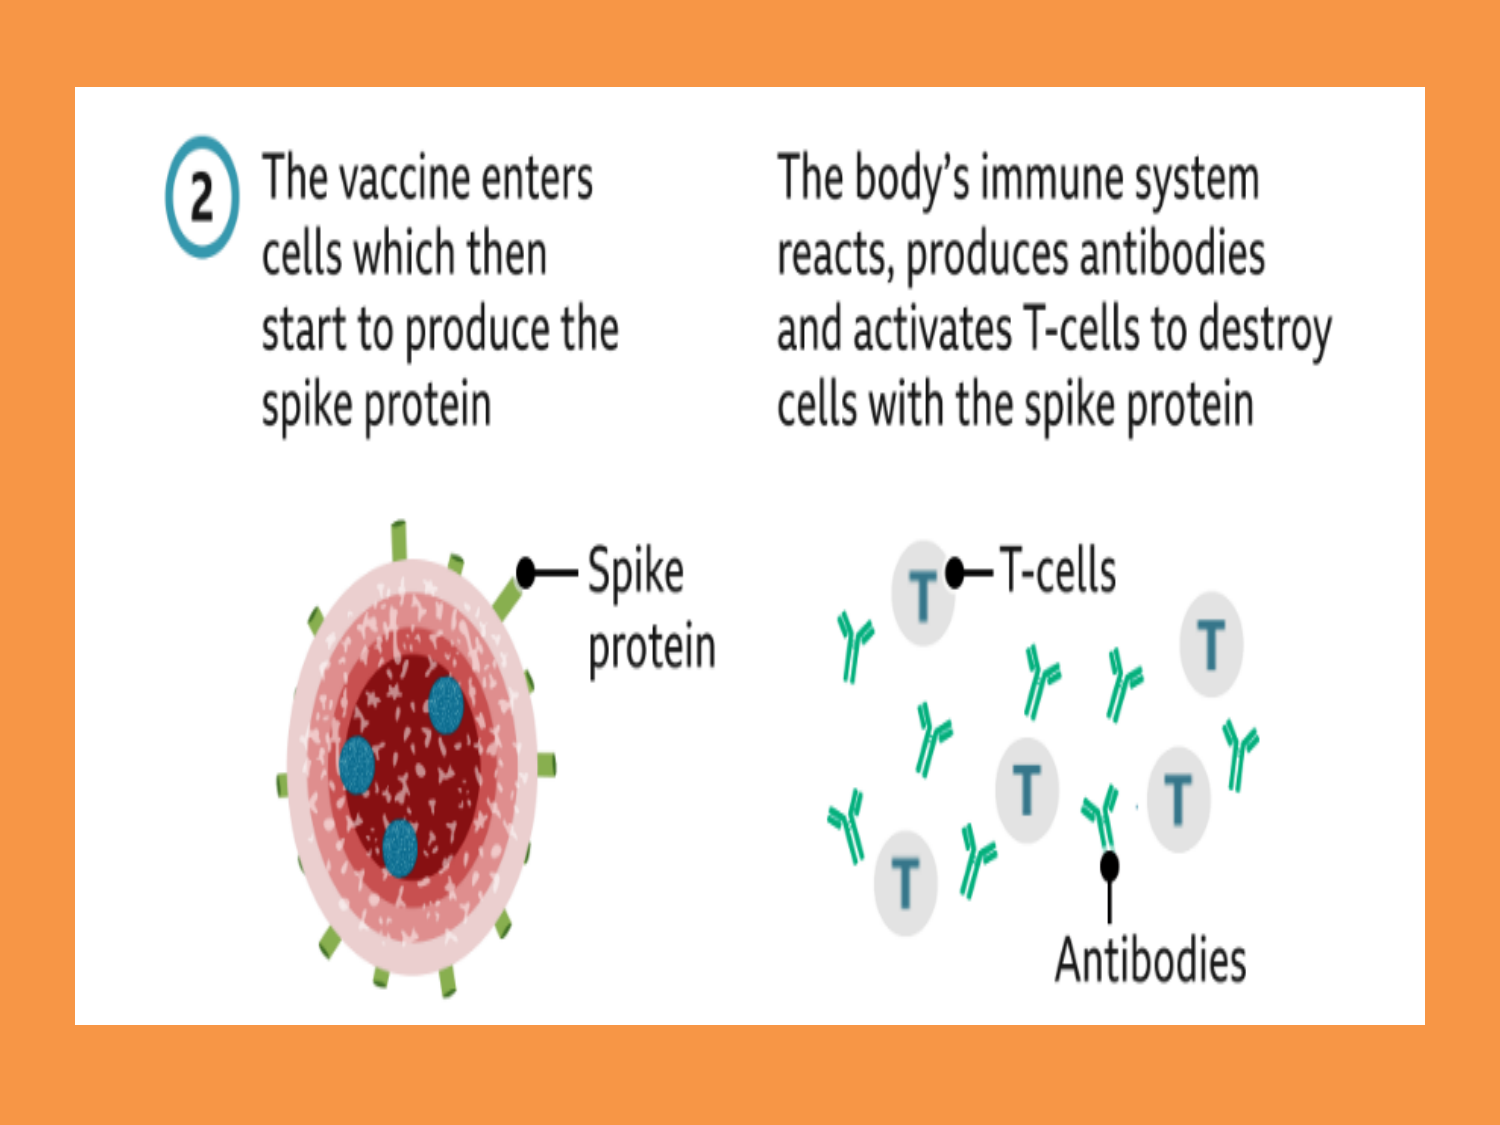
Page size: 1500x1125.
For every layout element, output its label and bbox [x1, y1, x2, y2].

list [74, 87, 1426, 1026]
